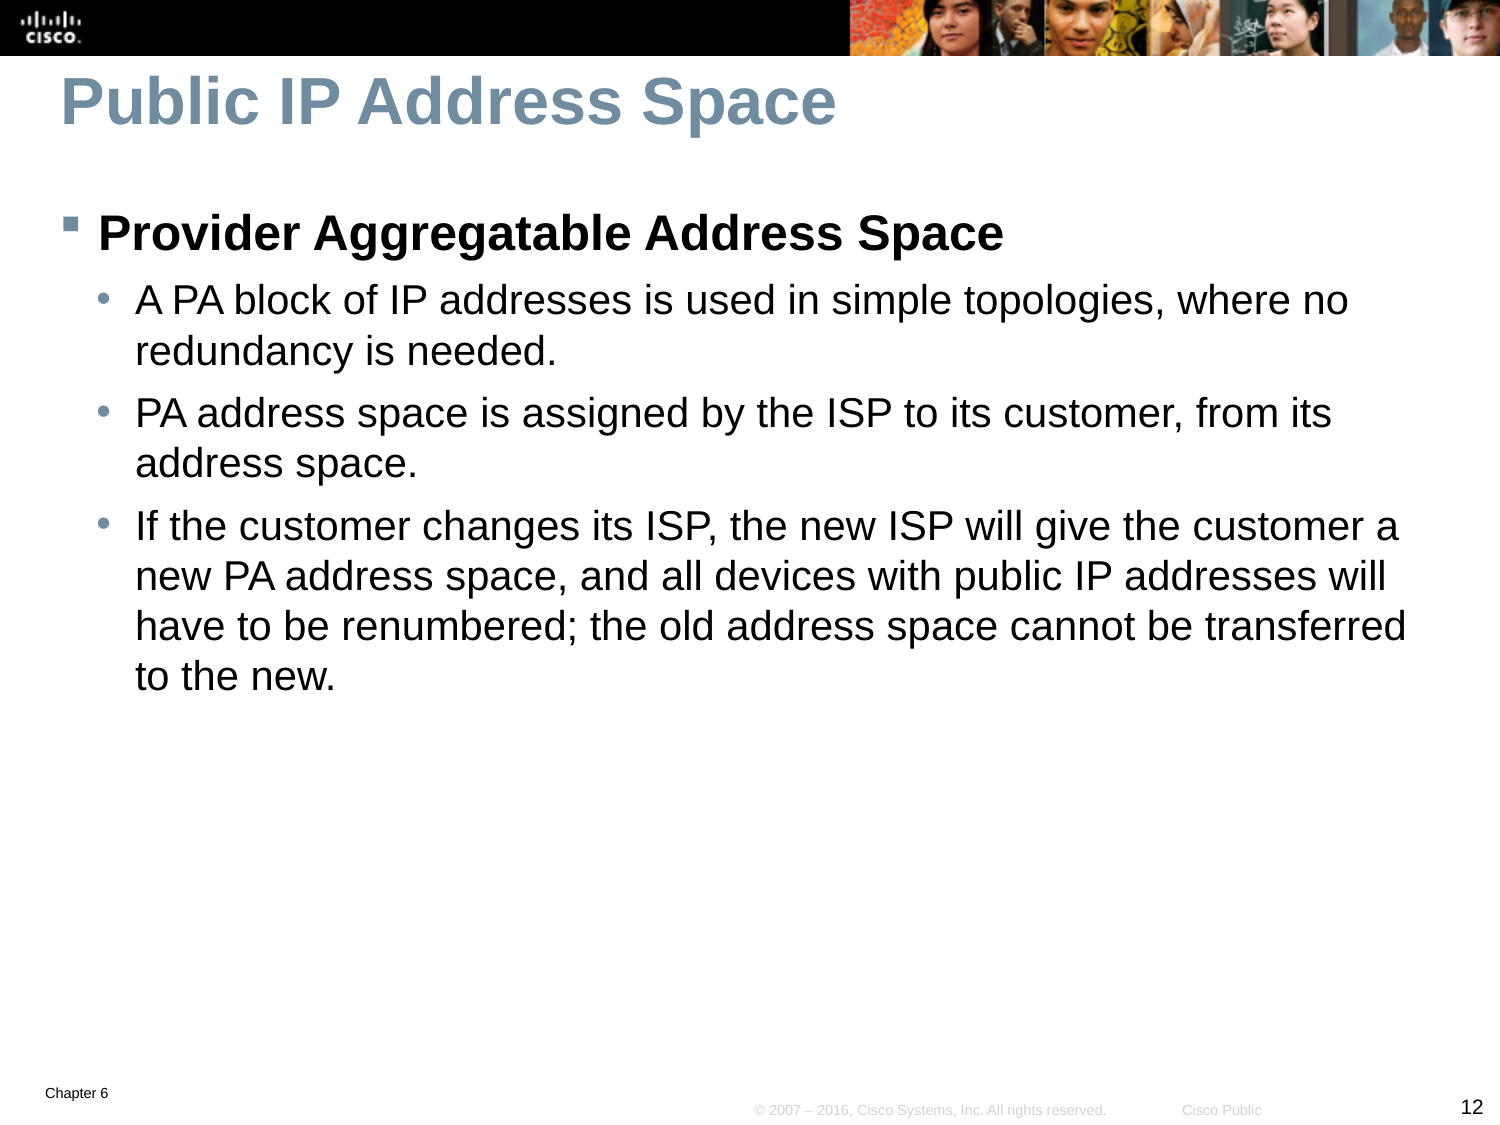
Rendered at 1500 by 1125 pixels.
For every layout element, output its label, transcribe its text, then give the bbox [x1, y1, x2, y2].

title Public IP Address Space [45, 59, 1444, 182]
list Provider Aggregatable Address Space A PA block of IP addresses is used in simple topologies, where no redundancy is needed. PA address space is assigned by the ISP to its customer, from its address space. If the customer changes its ISP, the new ISP will give the customer a new PA address space, and all devices with public IP addresses will have to be renumbered; the old address space cannot be transferred to the new. [45, 193, 1444, 1037]
picture [0, 0, 1500, 56]
